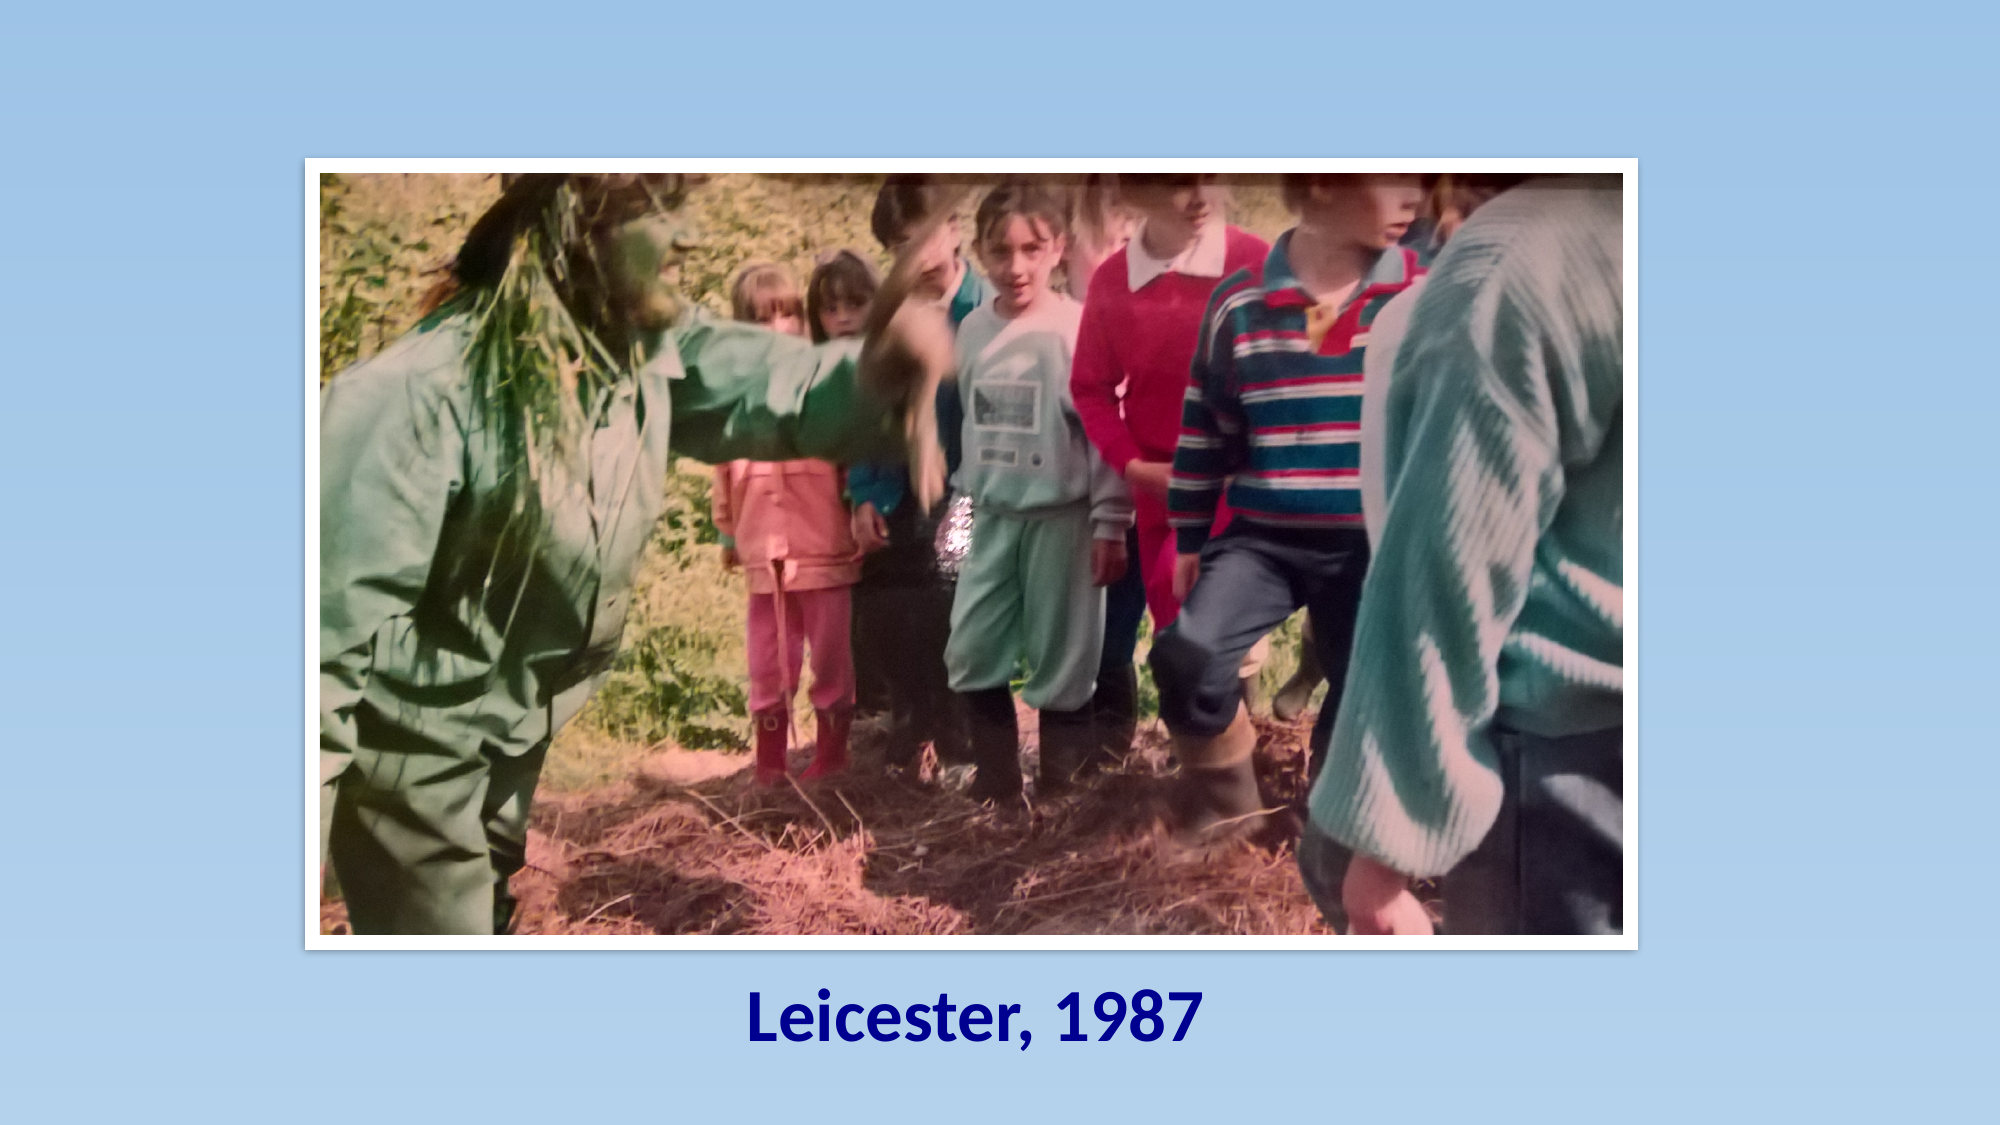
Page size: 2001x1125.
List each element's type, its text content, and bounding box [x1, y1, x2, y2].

text_box Leicester, 1987 [692, 959, 1259, 1065]
picture [319, 172, 1623, 936]
